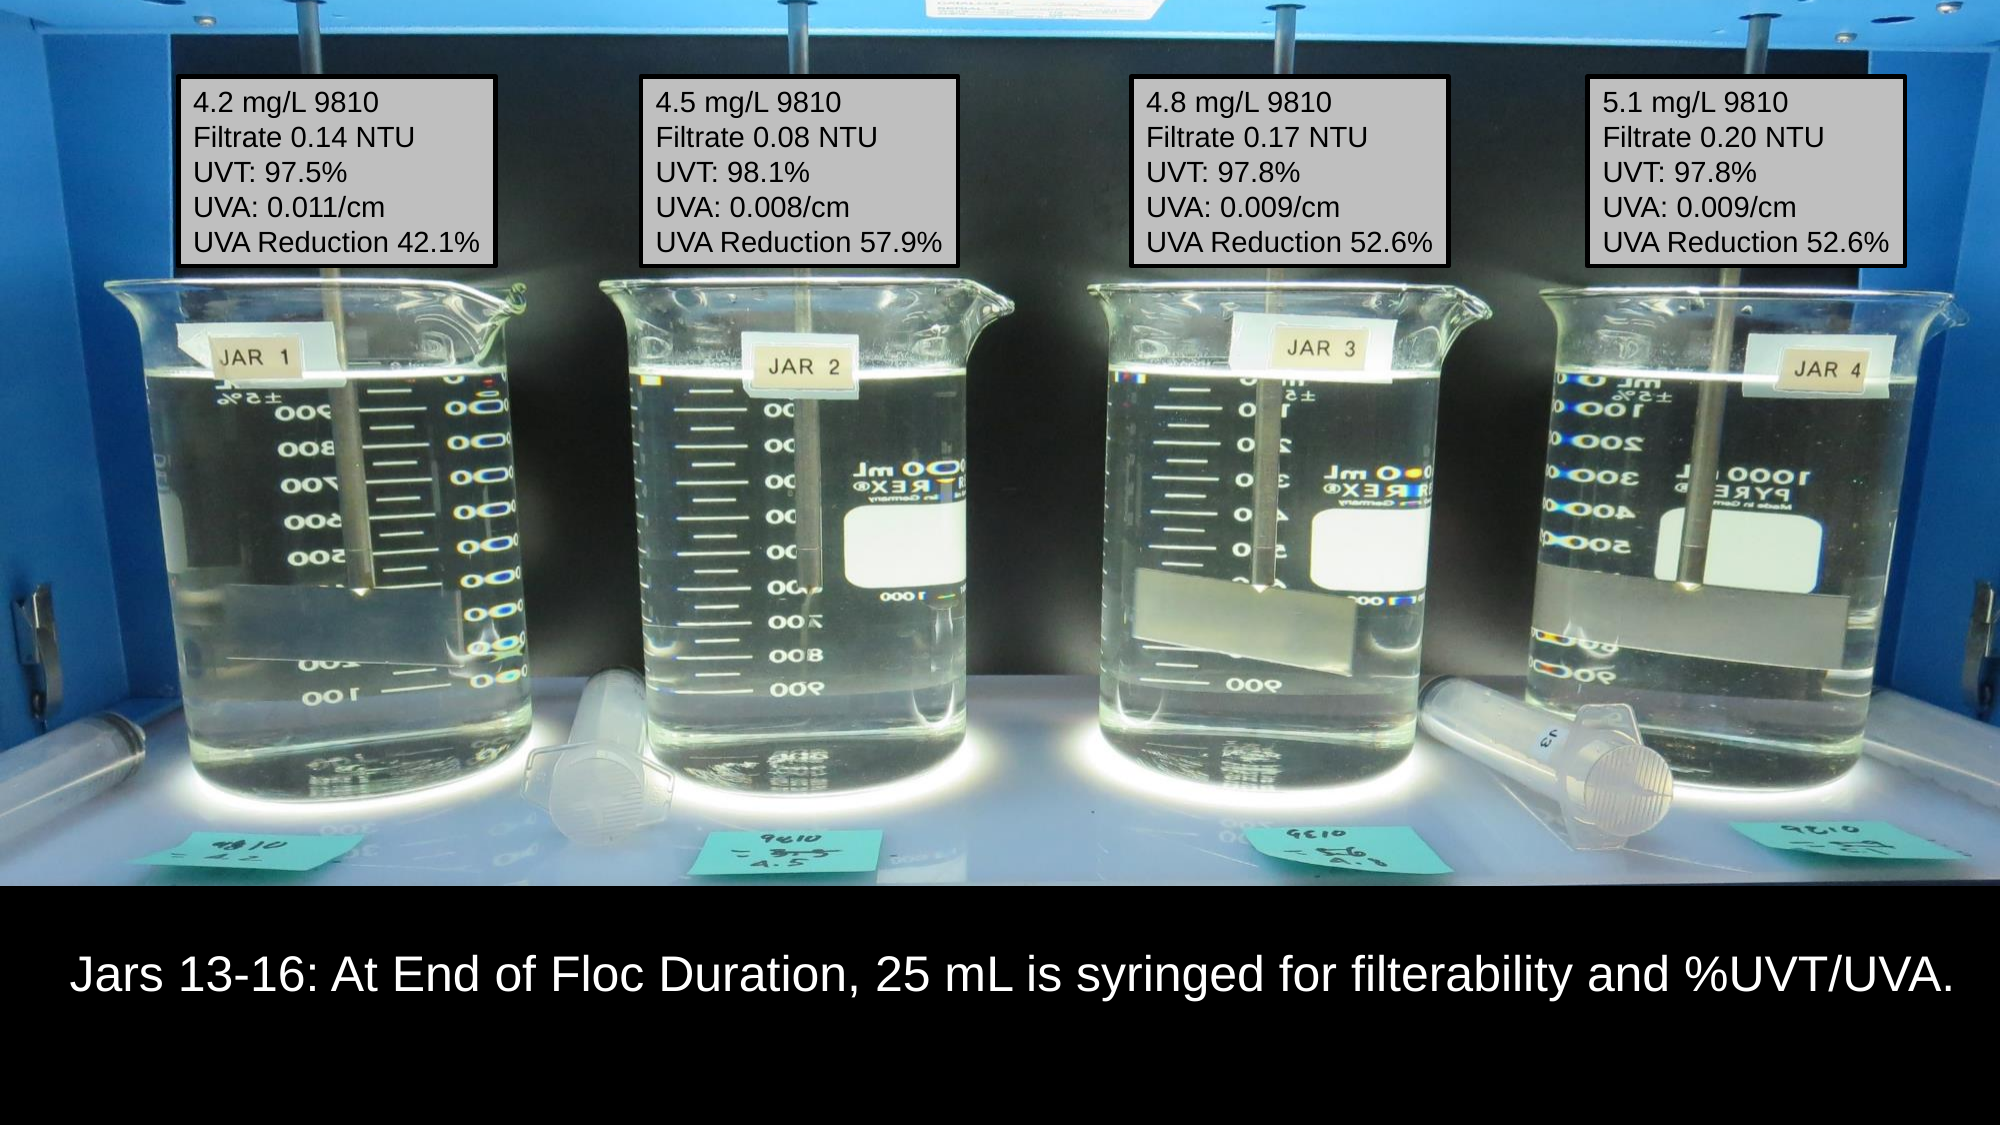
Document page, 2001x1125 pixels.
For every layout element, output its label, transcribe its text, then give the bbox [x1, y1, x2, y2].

picture [0, 0, 2000, 886]
title Jars 13-16: At End of Floc Duration, 25 mL is syringed for filterability and %UVT/UVA. [49, 907, 1978, 1043]
